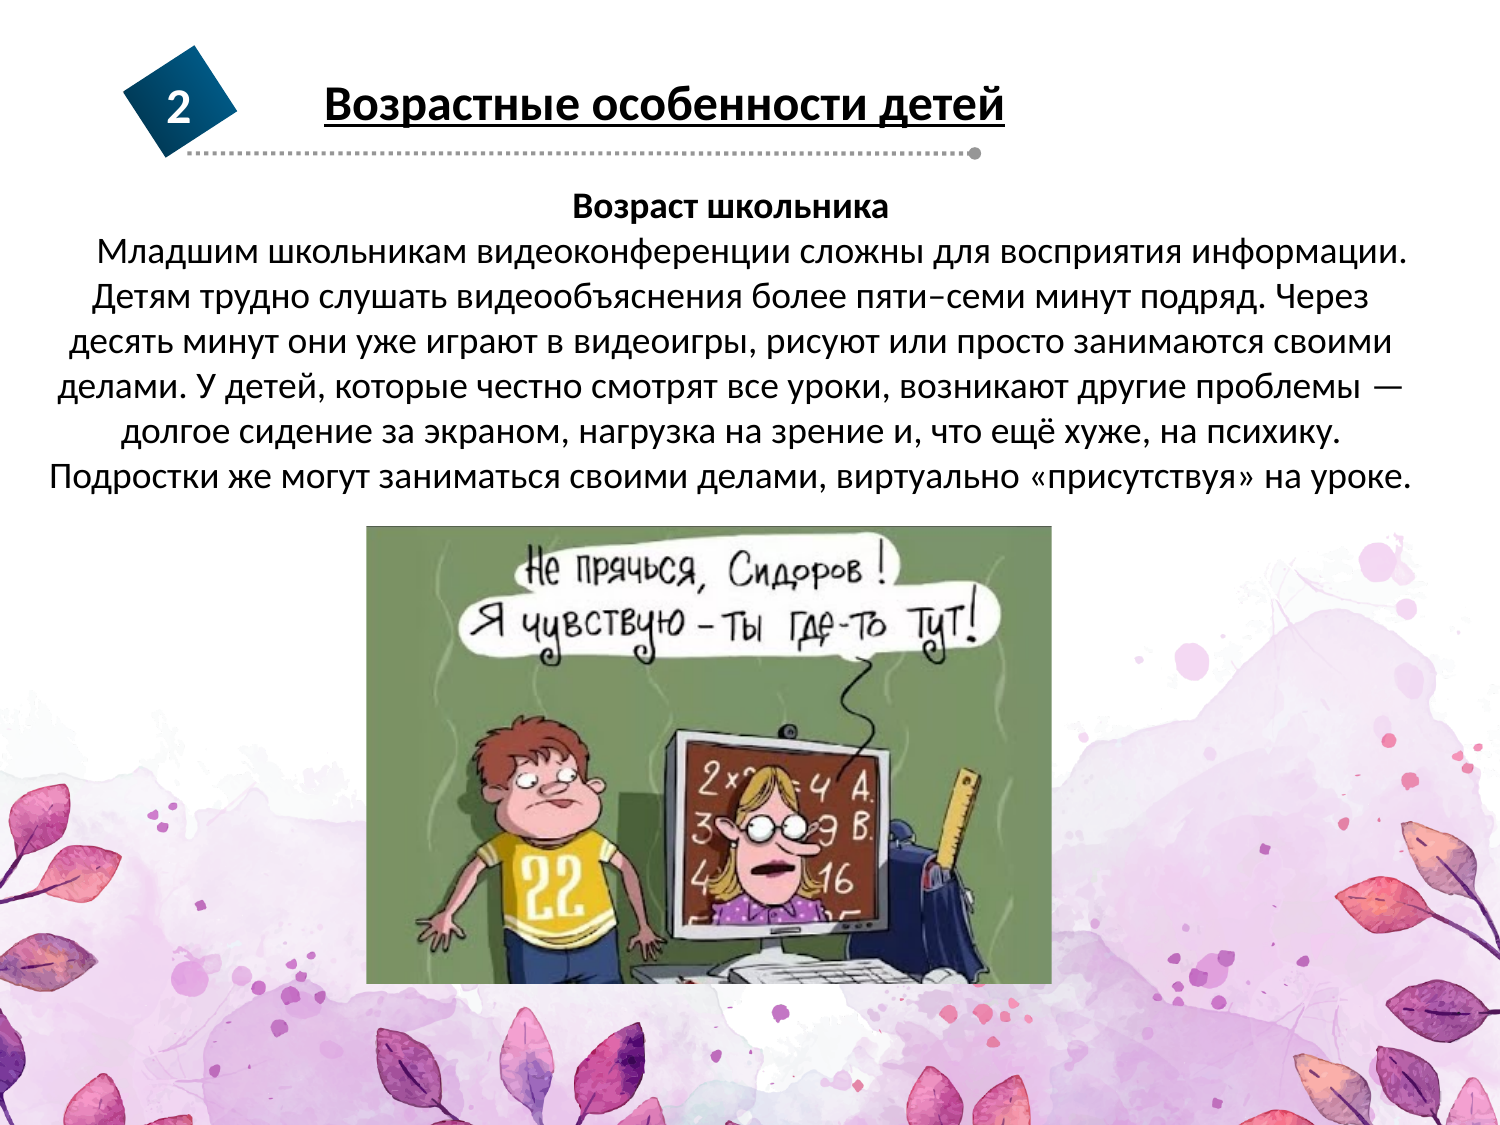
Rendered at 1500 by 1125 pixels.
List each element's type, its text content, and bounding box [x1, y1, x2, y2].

picture [0, 0, 1500, 1125]
text_box Возраст школьника Младшим школьникам видеоконференции сложны для восприятия информации. Детям трудно слушать видеообъяснения более пяти–семи минут подряд. Через десять минут они уже играют в видеоигры, рисуют или просто занимаются своими делами. У детей, которые честно смотрят все уроки, возникают другие проблемы — долгое сидение за экраном, нагрузка на зрение и, что ещё хуже, на психику. Подростки же могут заниматься своими делами, виртуально «присутствуя» на уроке. [30, 173, 1432, 638]
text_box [137, 62, 1025, 154]
